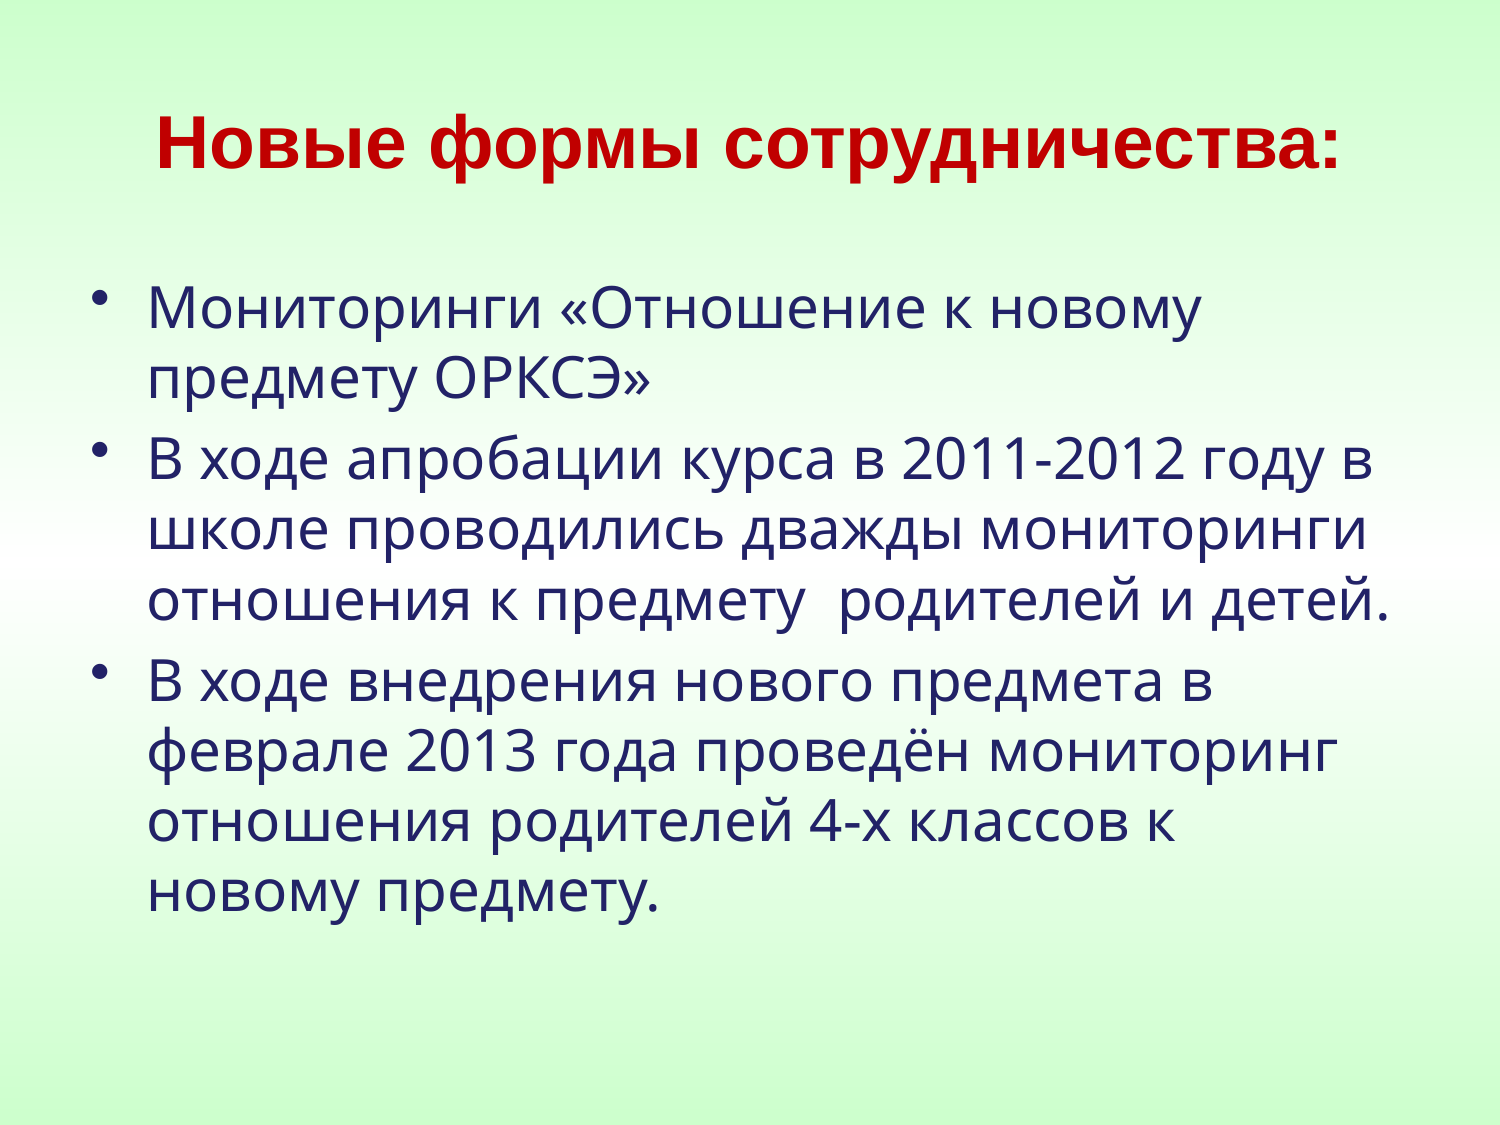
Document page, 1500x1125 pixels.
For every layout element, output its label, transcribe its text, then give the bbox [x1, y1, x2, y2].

list Мониторинги «Отношение к новому предмету ОРКСЭ» В ходе апробации курса в 2011-2012 году в школе проводились дважды мониторинги отношения к предмету родителей и детей. В ходе внедрения нового предмета в феврале 2013 года проведён мониторинг отношения родителей 4-х классов к новому предмету. [74, 262, 1430, 1006]
title Новые формы сотрудничества: [74, 44, 1426, 233]
